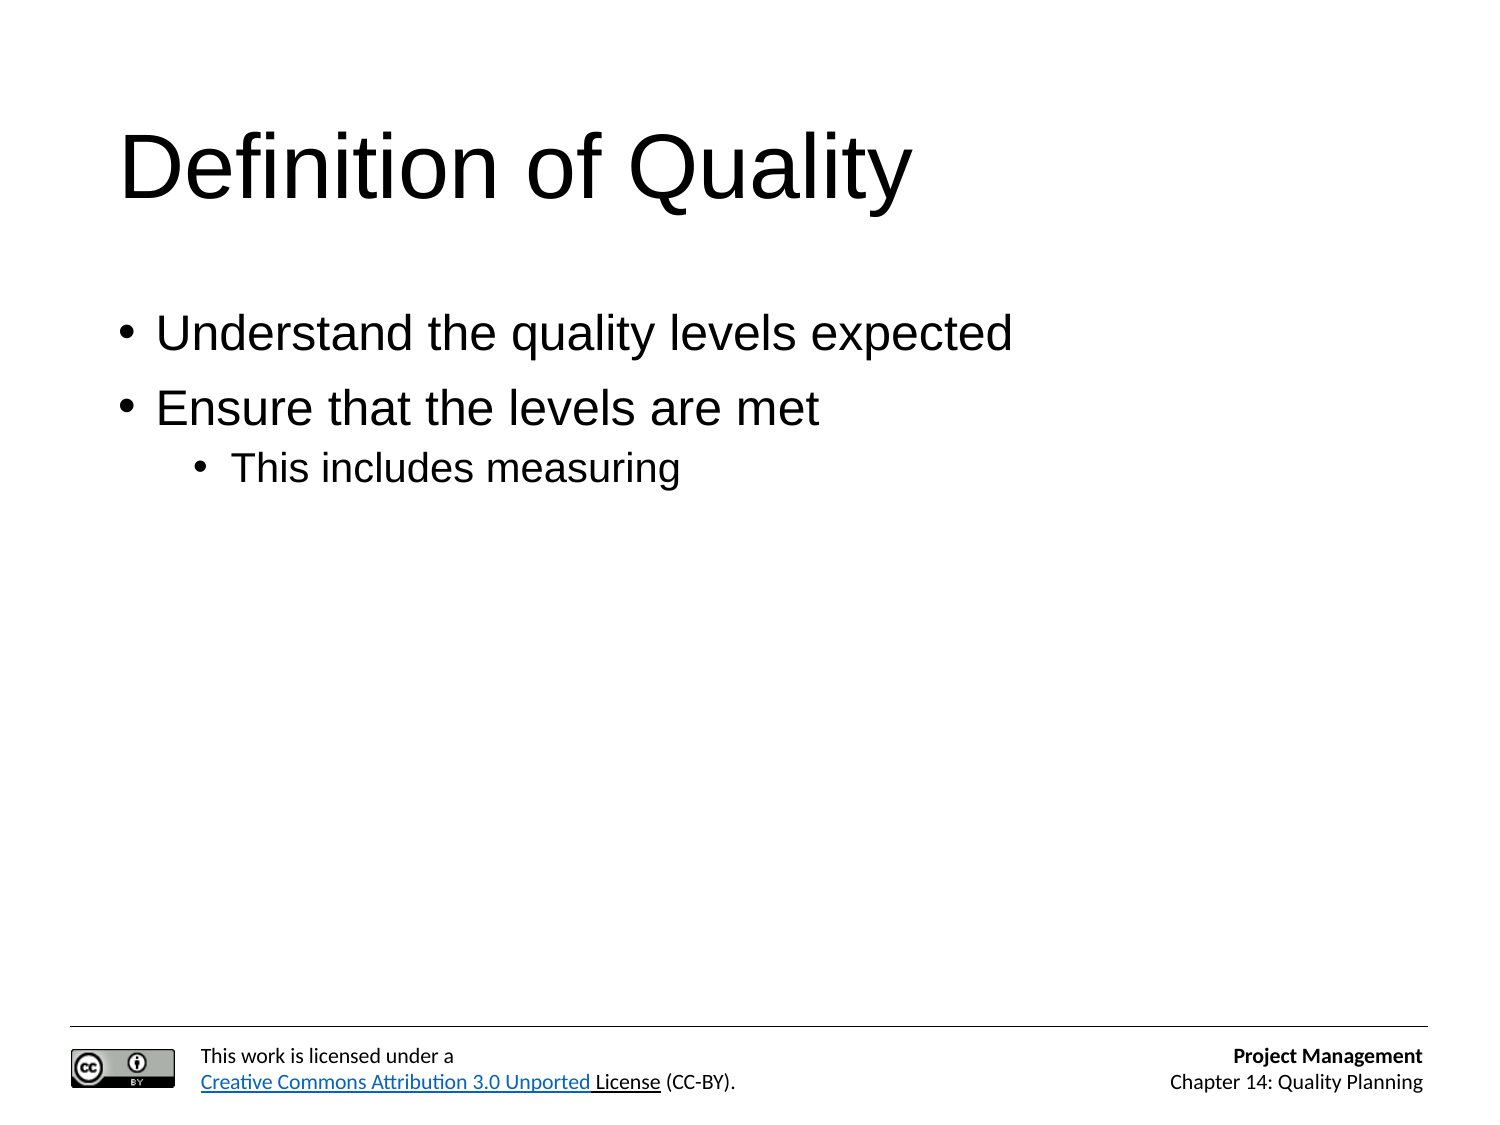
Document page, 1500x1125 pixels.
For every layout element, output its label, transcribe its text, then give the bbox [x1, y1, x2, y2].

title Definition of Quality [103, 59, 1397, 278]
picture [71, 1049, 175, 1088]
list Understand the quality levels expected Ensure that the levels are met This includes measuring [103, 299, 1397, 1014]
